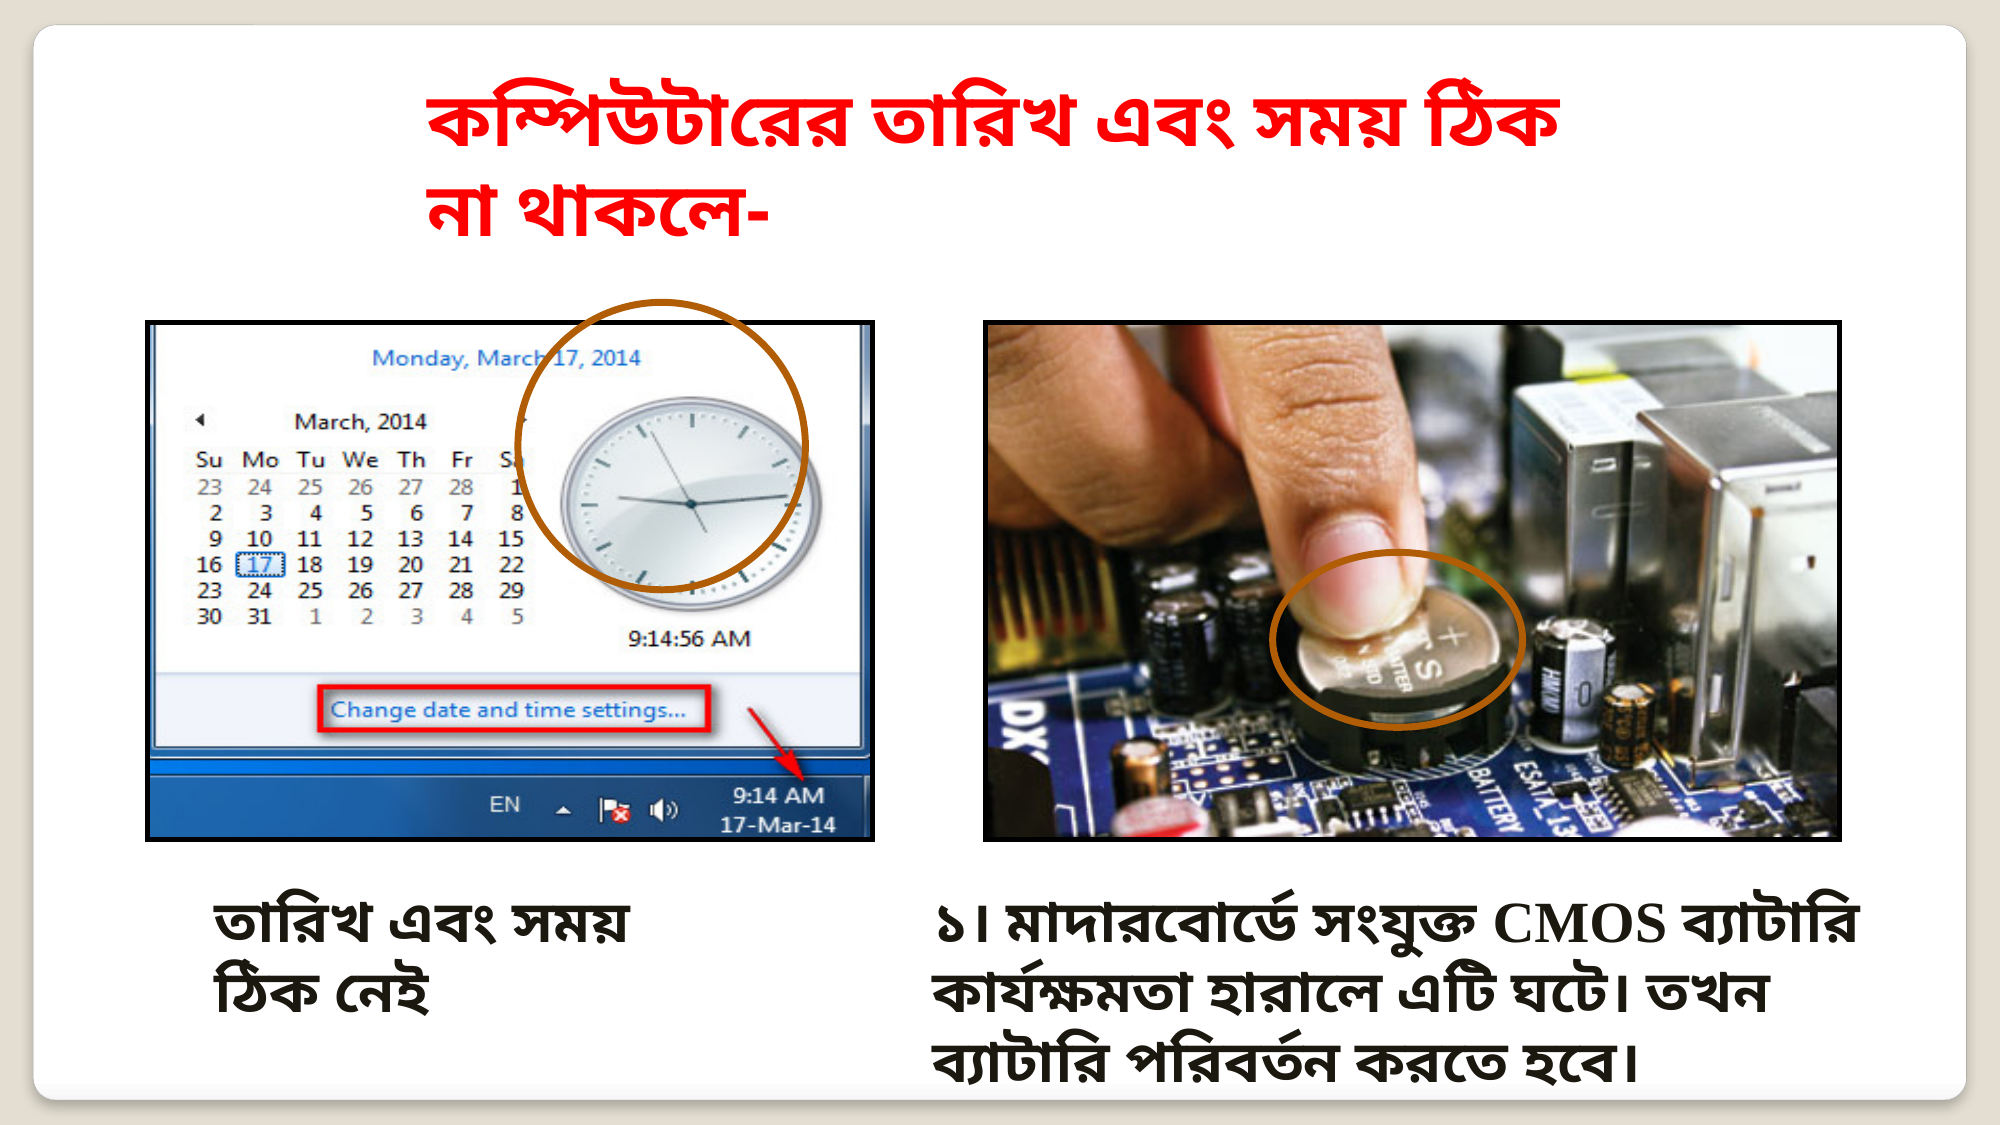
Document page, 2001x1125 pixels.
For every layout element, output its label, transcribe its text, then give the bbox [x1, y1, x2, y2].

text_box [580, 298, 743, 323]
picture [149, 324, 871, 838]
text_box কম্পিউটারের তারিখ এবং সময় ঠিক না থাকলে- [412, 64, 1582, 259]
picture [987, 324, 1838, 838]
text_box তারিখ এবং সময় ঠিক নেই [199, 876, 713, 1032]
text_box ১। মাদারবোর্ডে সংযুক্ত CMOS ব্যাটারি কার্যক্ষমতা হারালে এটি ঘটে। তখন ব্যাটারি পরিবর্তন করতে হবে। [917, 876, 1908, 1102]
